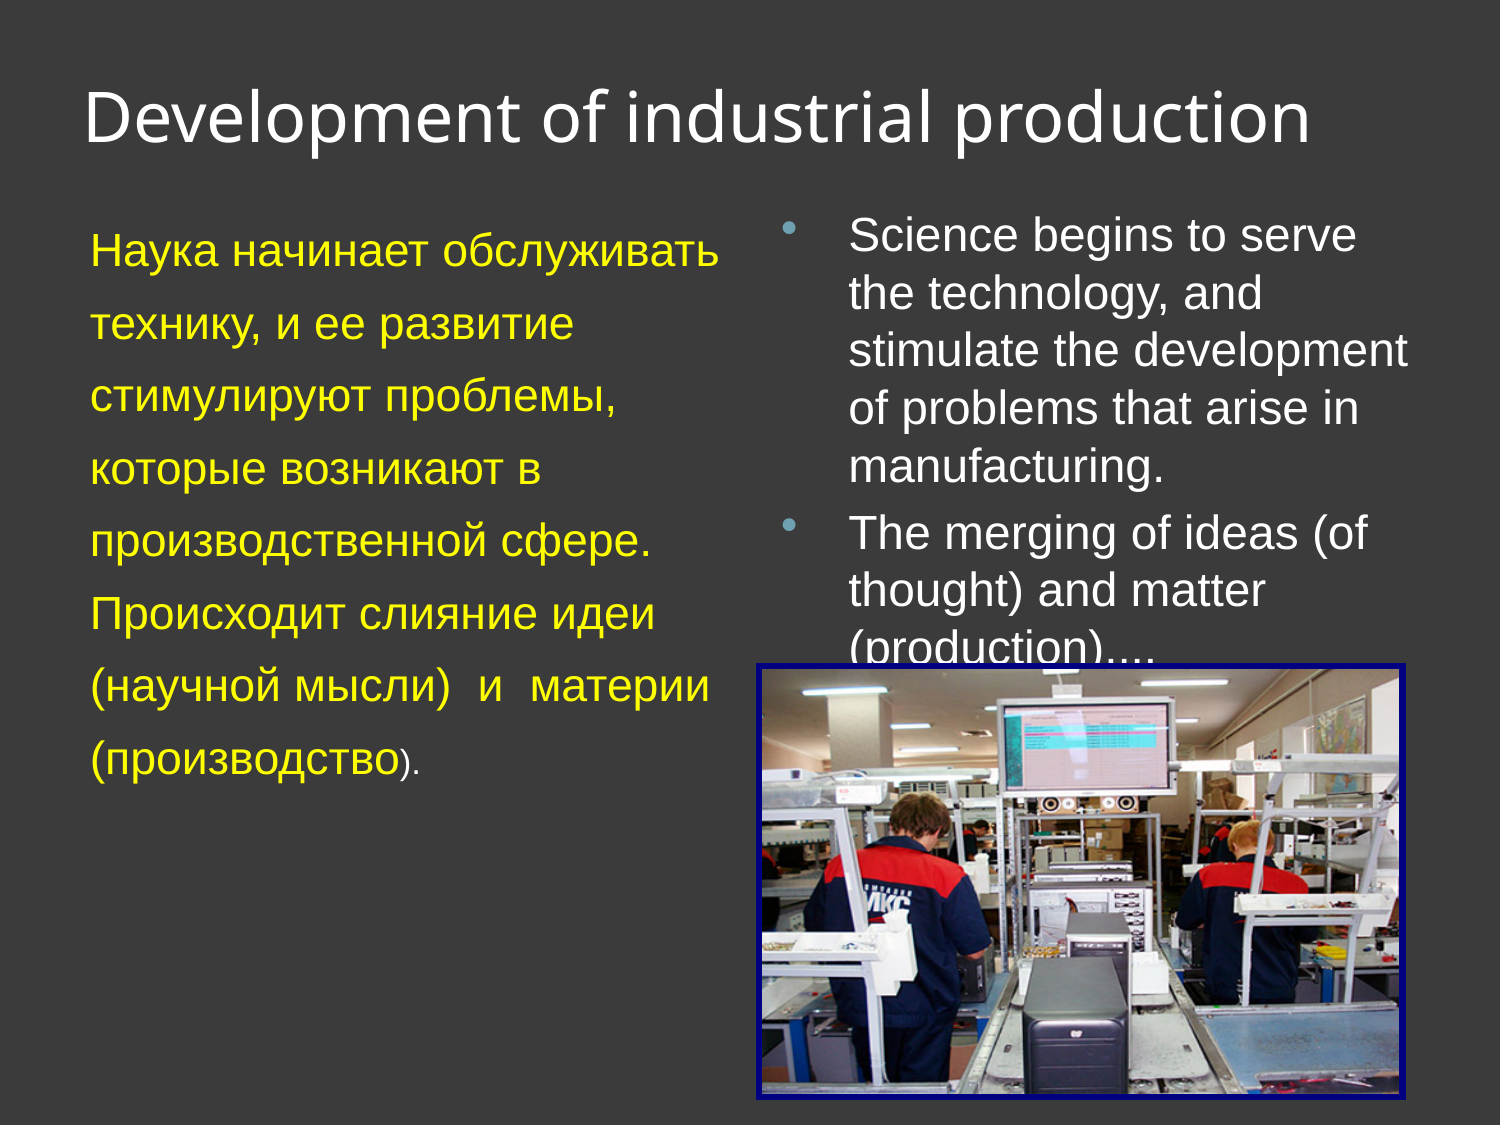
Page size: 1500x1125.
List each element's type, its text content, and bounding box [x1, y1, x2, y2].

title Development of industrial production [75, 44, 1425, 185]
list Science begins to serve the technology, and stimulate the development of problems that arise in manufacturing. The merging of ideas (of thought) and matter (production).... [761, 196, 1425, 705]
list Наука начинает обслуживать технику, и ее развитие стимулируют проблемы, которые возникают в производственной сфере. Происходит слияние идеи (научной мысли) и материи (производство). [75, 196, 738, 823]
picture [761, 668, 1400, 1095]
